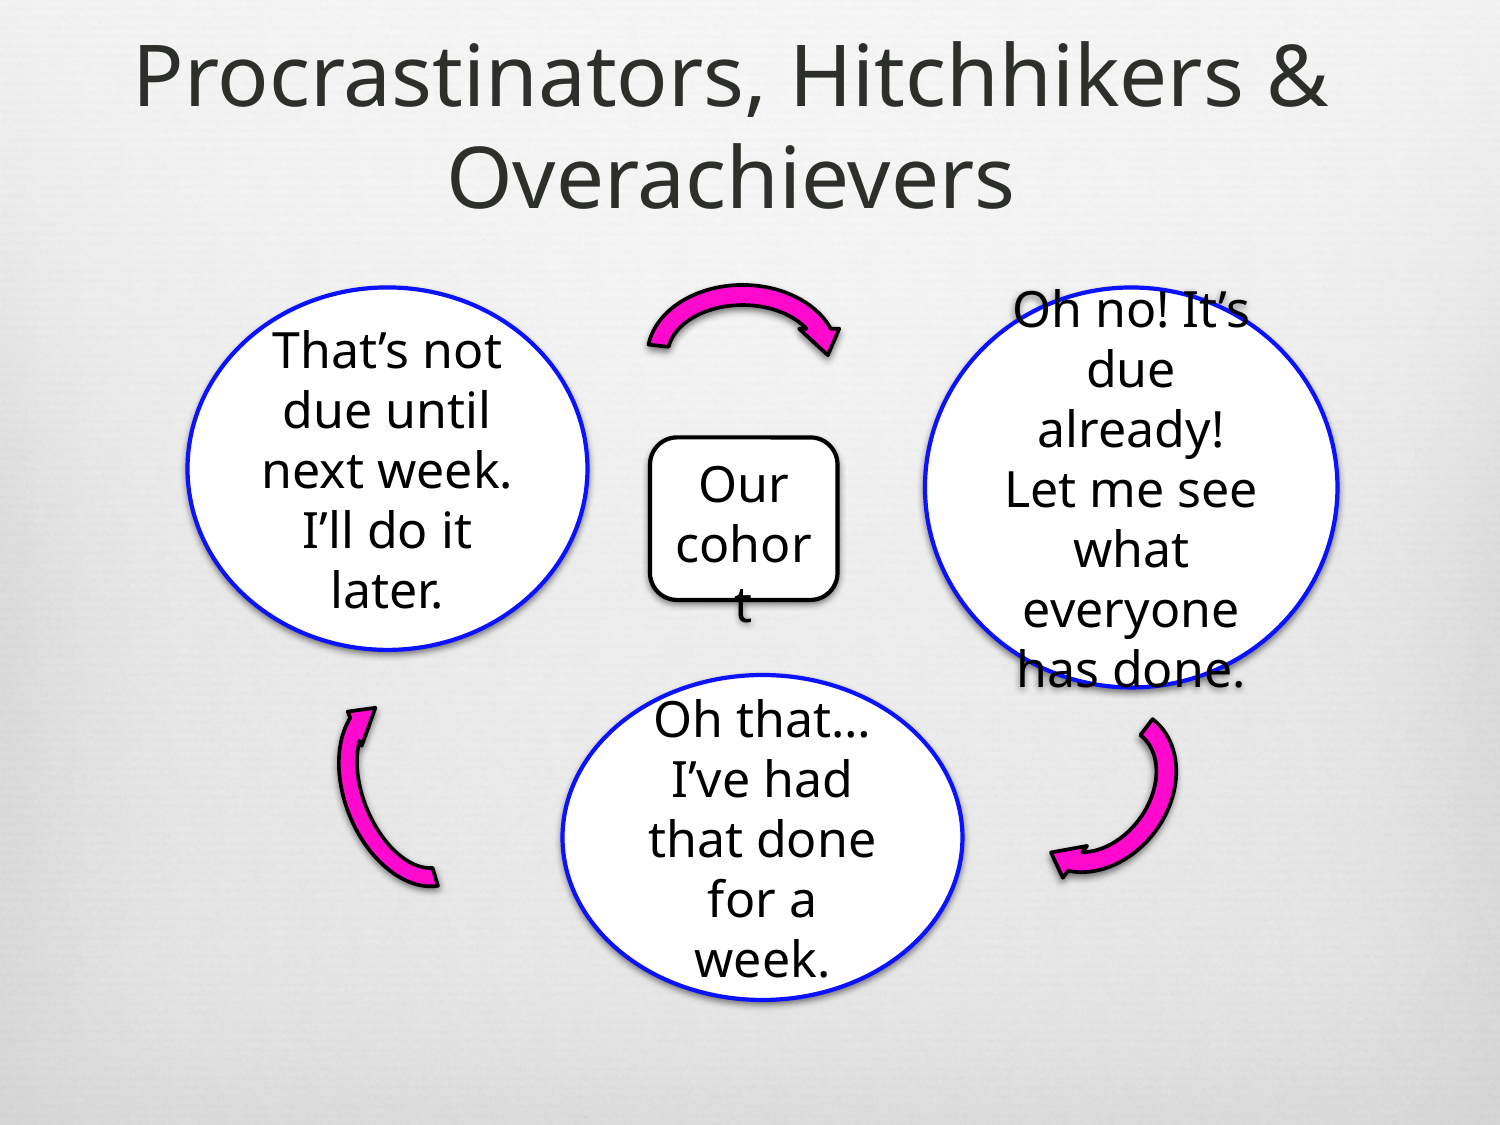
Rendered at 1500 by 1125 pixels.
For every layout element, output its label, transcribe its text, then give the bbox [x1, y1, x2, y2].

text_box [337, 706, 439, 888]
text_box [1050, 718, 1178, 879]
text_box Oh that…I’ve had that done for a week. [561, 673, 964, 1002]
text_box [647, 283, 841, 357]
text_box Our cohort [648, 436, 839, 601]
title Procrastinators, Hitchhikers & Overachievers [75, 10, 1388, 236]
text_box Oh no! It’s due already! Let me see what everyone has done. [923, 286, 1339, 689]
text_box That’s not due until next week. I’ll do it later. [186, 286, 589, 651]
